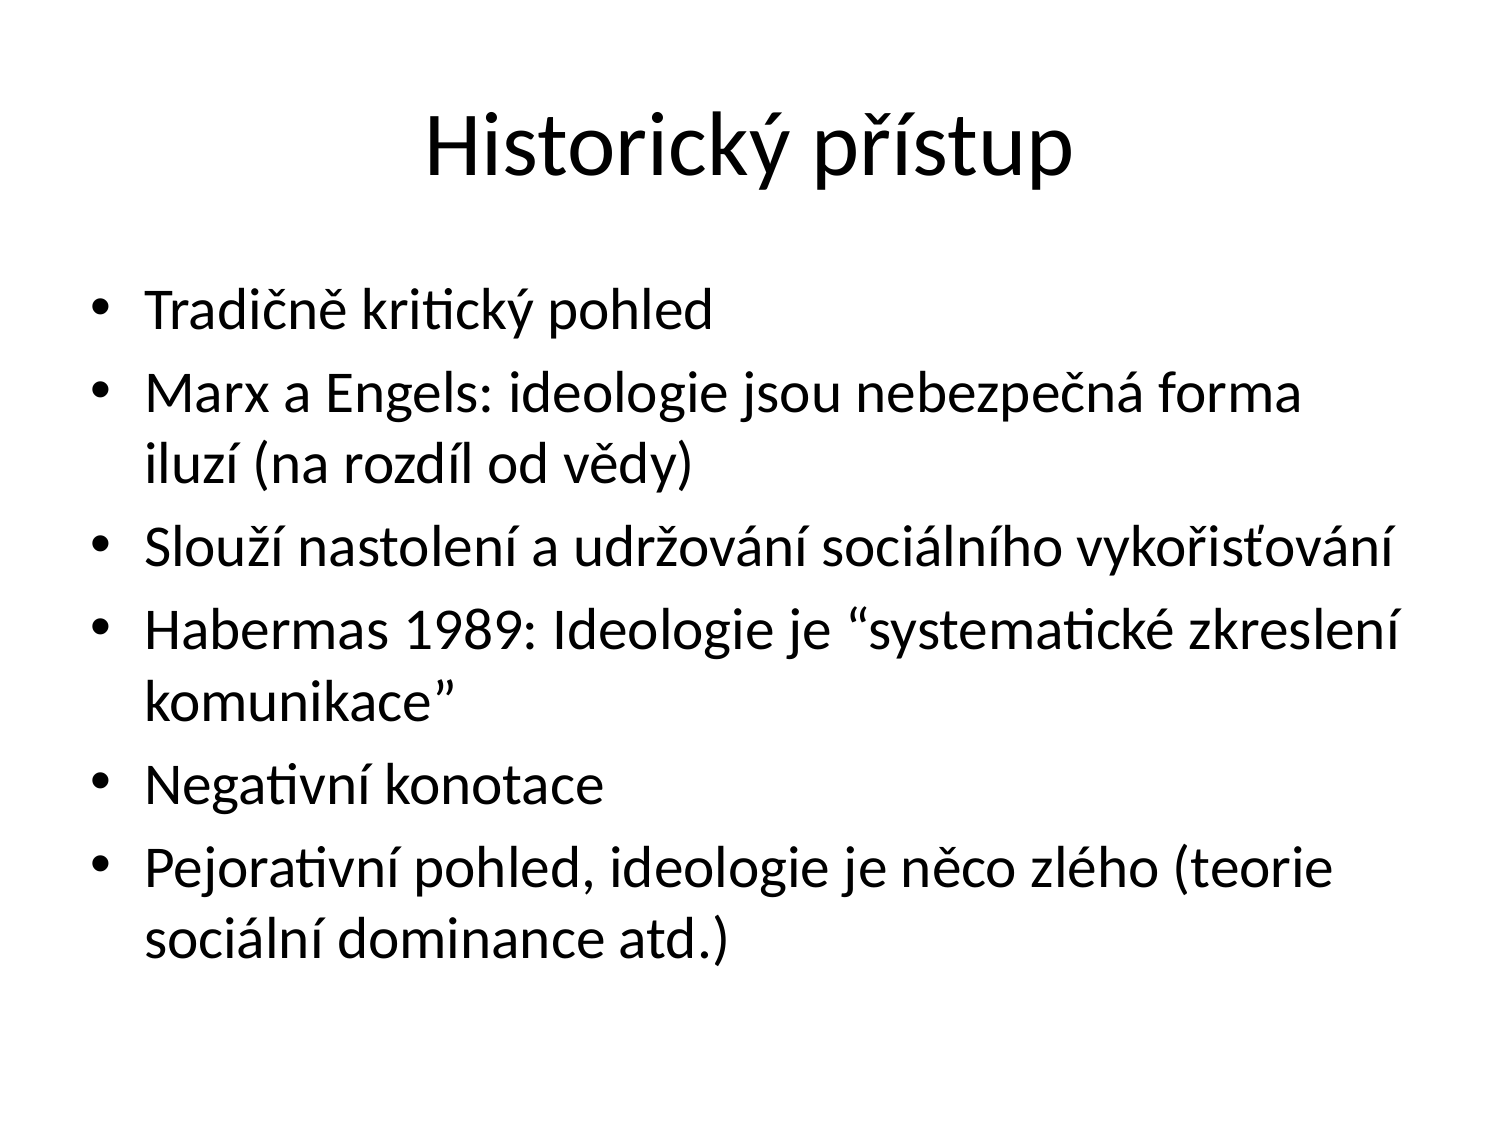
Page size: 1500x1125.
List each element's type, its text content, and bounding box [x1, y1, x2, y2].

title Historický přístup [75, 45, 1425, 233]
list Tradičně kritický pohled Marx a Engels: ideologie jsou nebezpečná forma iluzí (na rozdíl od vědy) Slouží nastolení a udržování sociálního vykořisťování Habermas 1989: Ideologie je “systematické zkreslení komunikace” Negativní konotace Pejorativní pohled, ideologie je něco zlého (teorie sociální dominance atd.) [75, 262, 1425, 1058]
